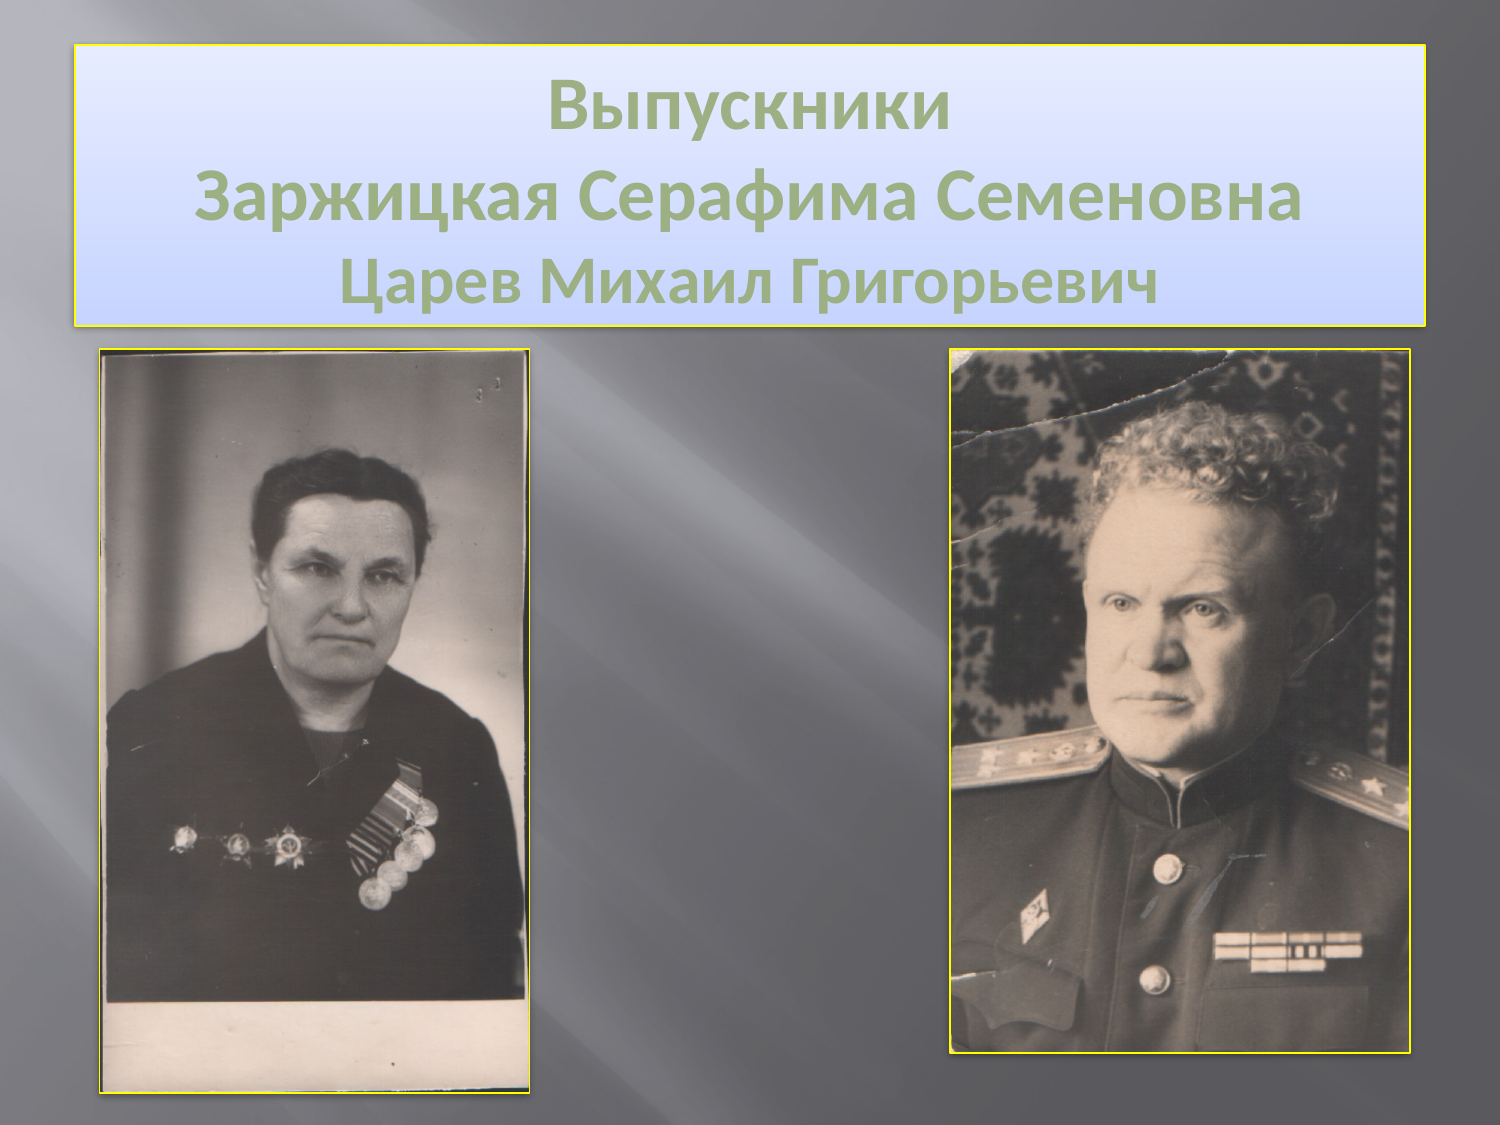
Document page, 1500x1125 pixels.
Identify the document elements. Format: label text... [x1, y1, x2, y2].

title Выпускники Заржицкая Серафима Семеновна Царев Михаил Григорьевич [74, 44, 1426, 327]
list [100, 349, 530, 1093]
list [950, 349, 1410, 1053]
